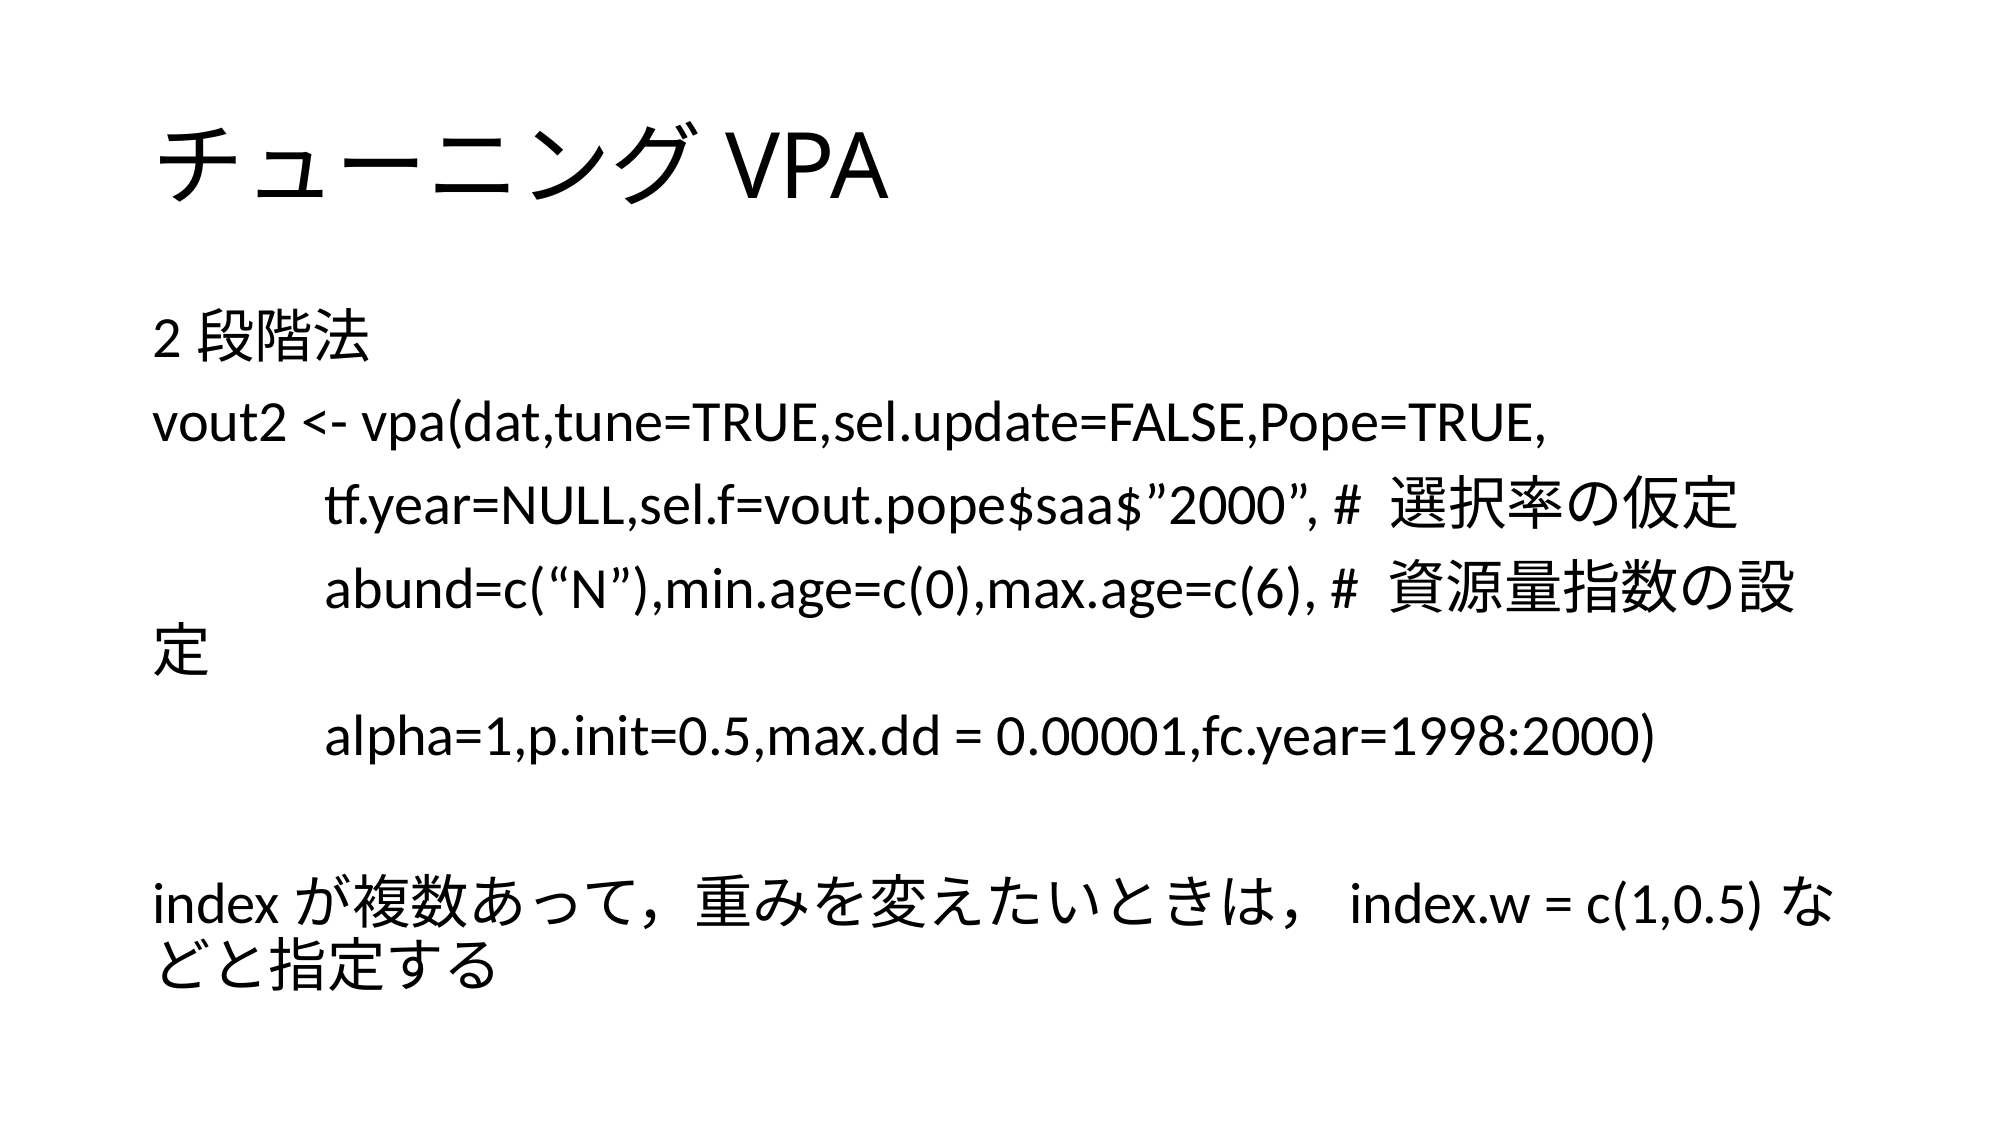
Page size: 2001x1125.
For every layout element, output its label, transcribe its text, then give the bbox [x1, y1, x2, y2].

list 2段階法 vout2 <- vpa(dat,tune=TRUE,sel.update=FALSE,Pope=TRUE, tf.year=NULL,sel.f=vout.pope$saa$”2000”, # 選択率の仮定 abund=c(“N”),min.age=c(0),max.age=c(6), # 資源量指数の設定 alpha=1,p.init=0.5,max.dd = 0.00001,fc.year=1998:2000) indexが複数あって，重みを変えたいときは，index.w = c(1,0.5)などと指定する [137, 299, 1863, 1014]
title チューニングVPA [137, 59, 1863, 278]
